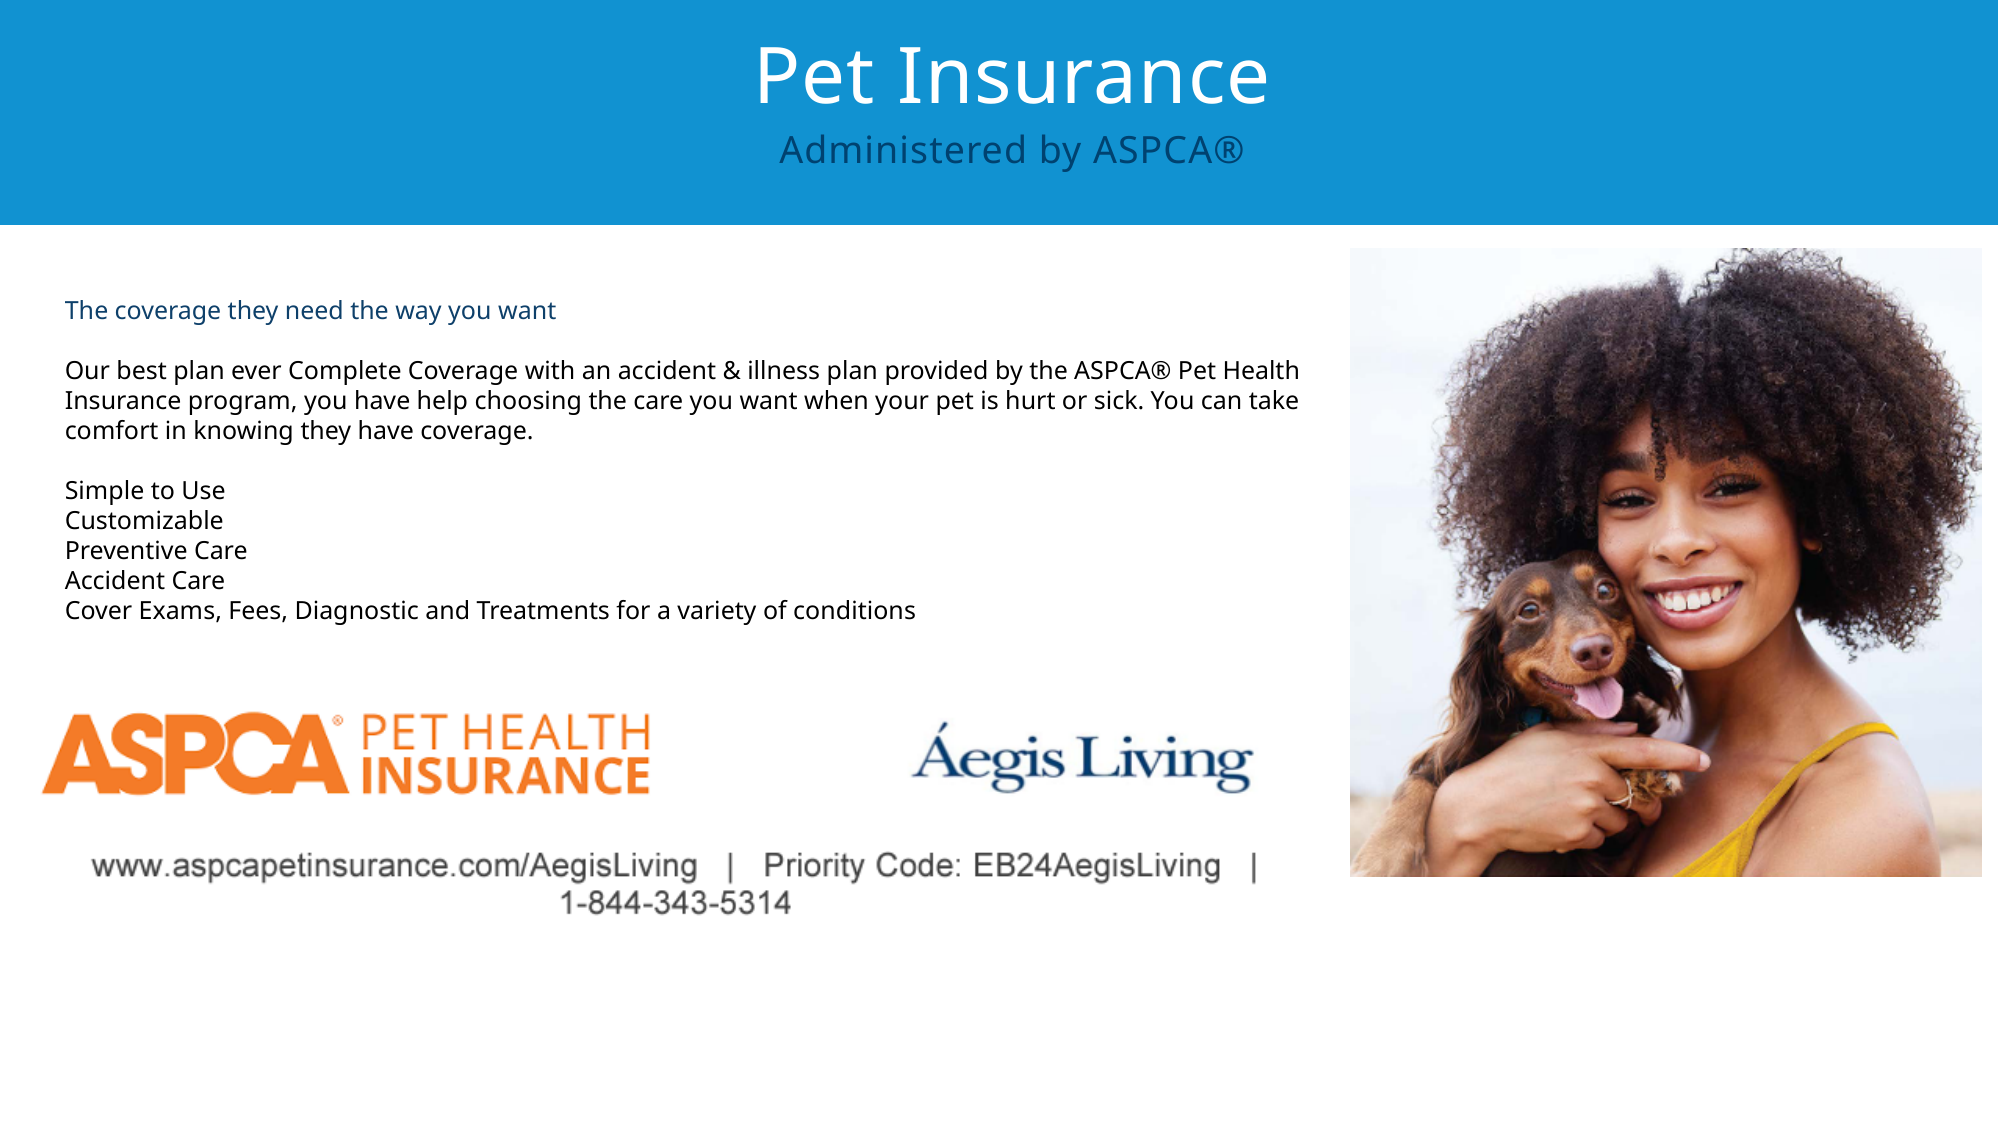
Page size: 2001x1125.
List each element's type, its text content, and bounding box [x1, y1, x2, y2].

text_box The coverage they need the way you want Our best plan ever Complete Coverage with an accident & illness plan provided by the ASPCA® Pet Health Insurance program, you have help choosing the care you want when your pet is hurt or sick. You can take comfort in knowing they have coverage. Simple to Use Customizable Preventive Care Accident Care Cover Exams, Fees, Diagnostic and Treatments for a variety of conditions [49, 287, 1325, 632]
list Pet Insurance Administered by ASPCA® [12, 17, 2000, 174]
picture [35, 687, 1265, 923]
picture [1349, 248, 1982, 877]
